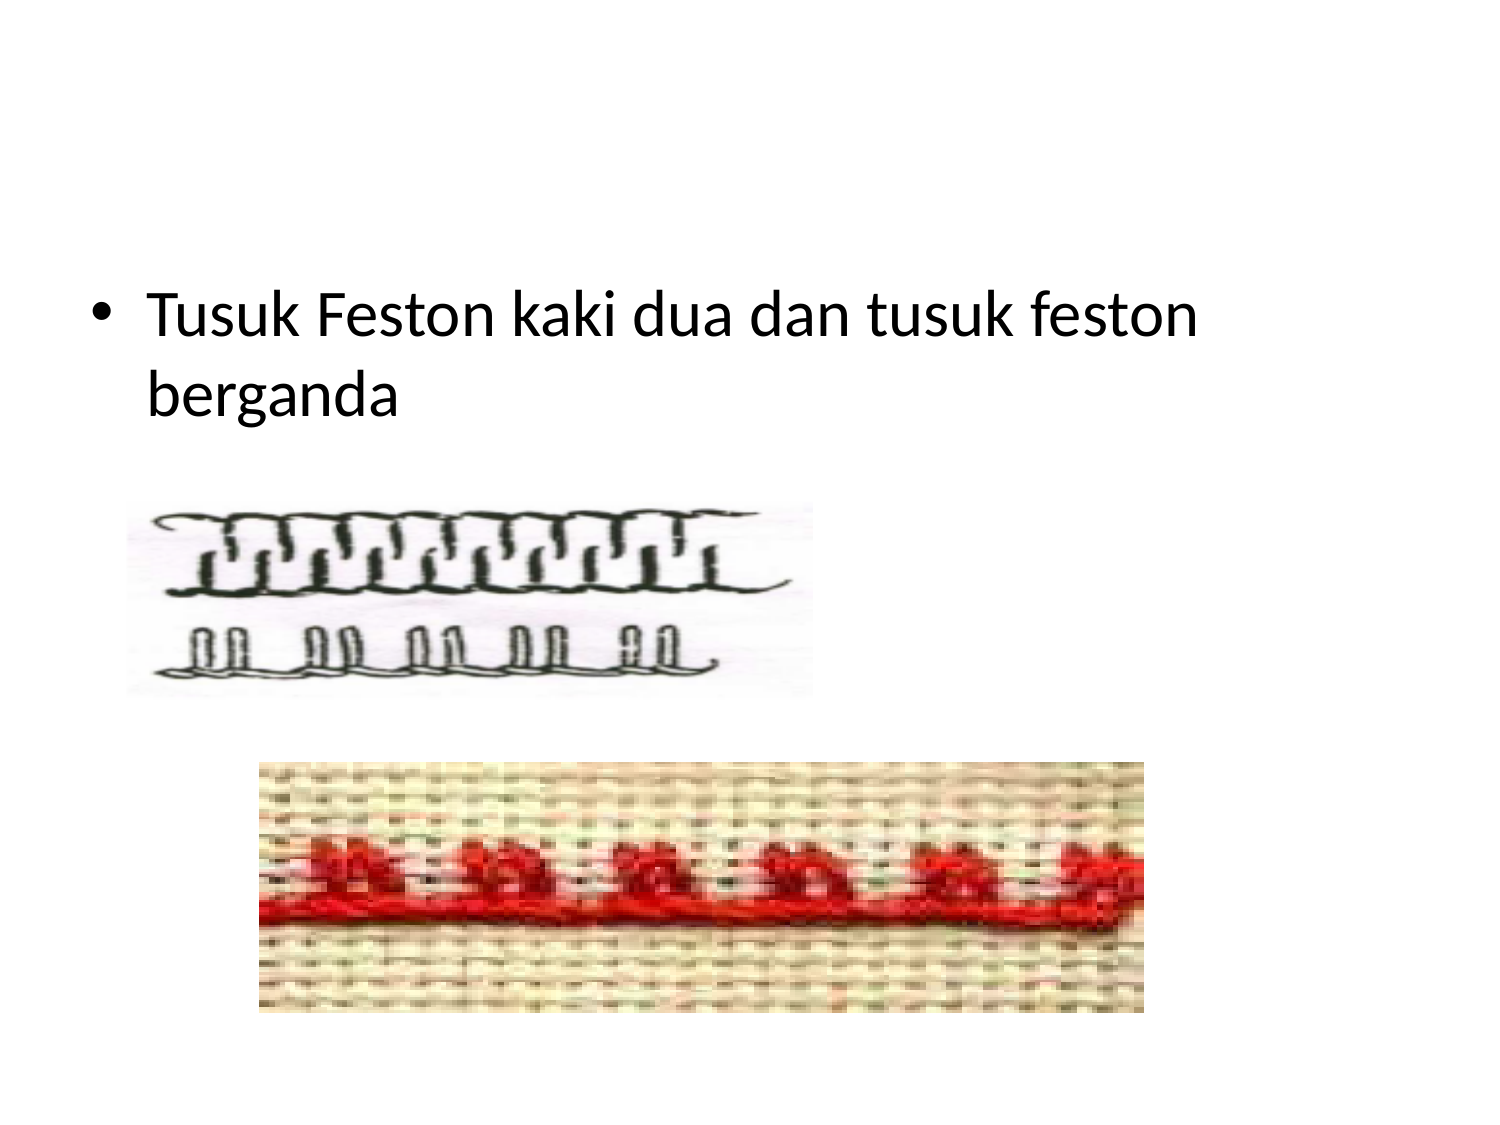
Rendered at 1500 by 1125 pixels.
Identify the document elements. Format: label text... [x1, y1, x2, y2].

picture [124, 499, 813, 719]
picture [249, 762, 1151, 1013]
list Tusuk Feston kaki dua dan tusuk feston berganda [75, 262, 1425, 1005]
